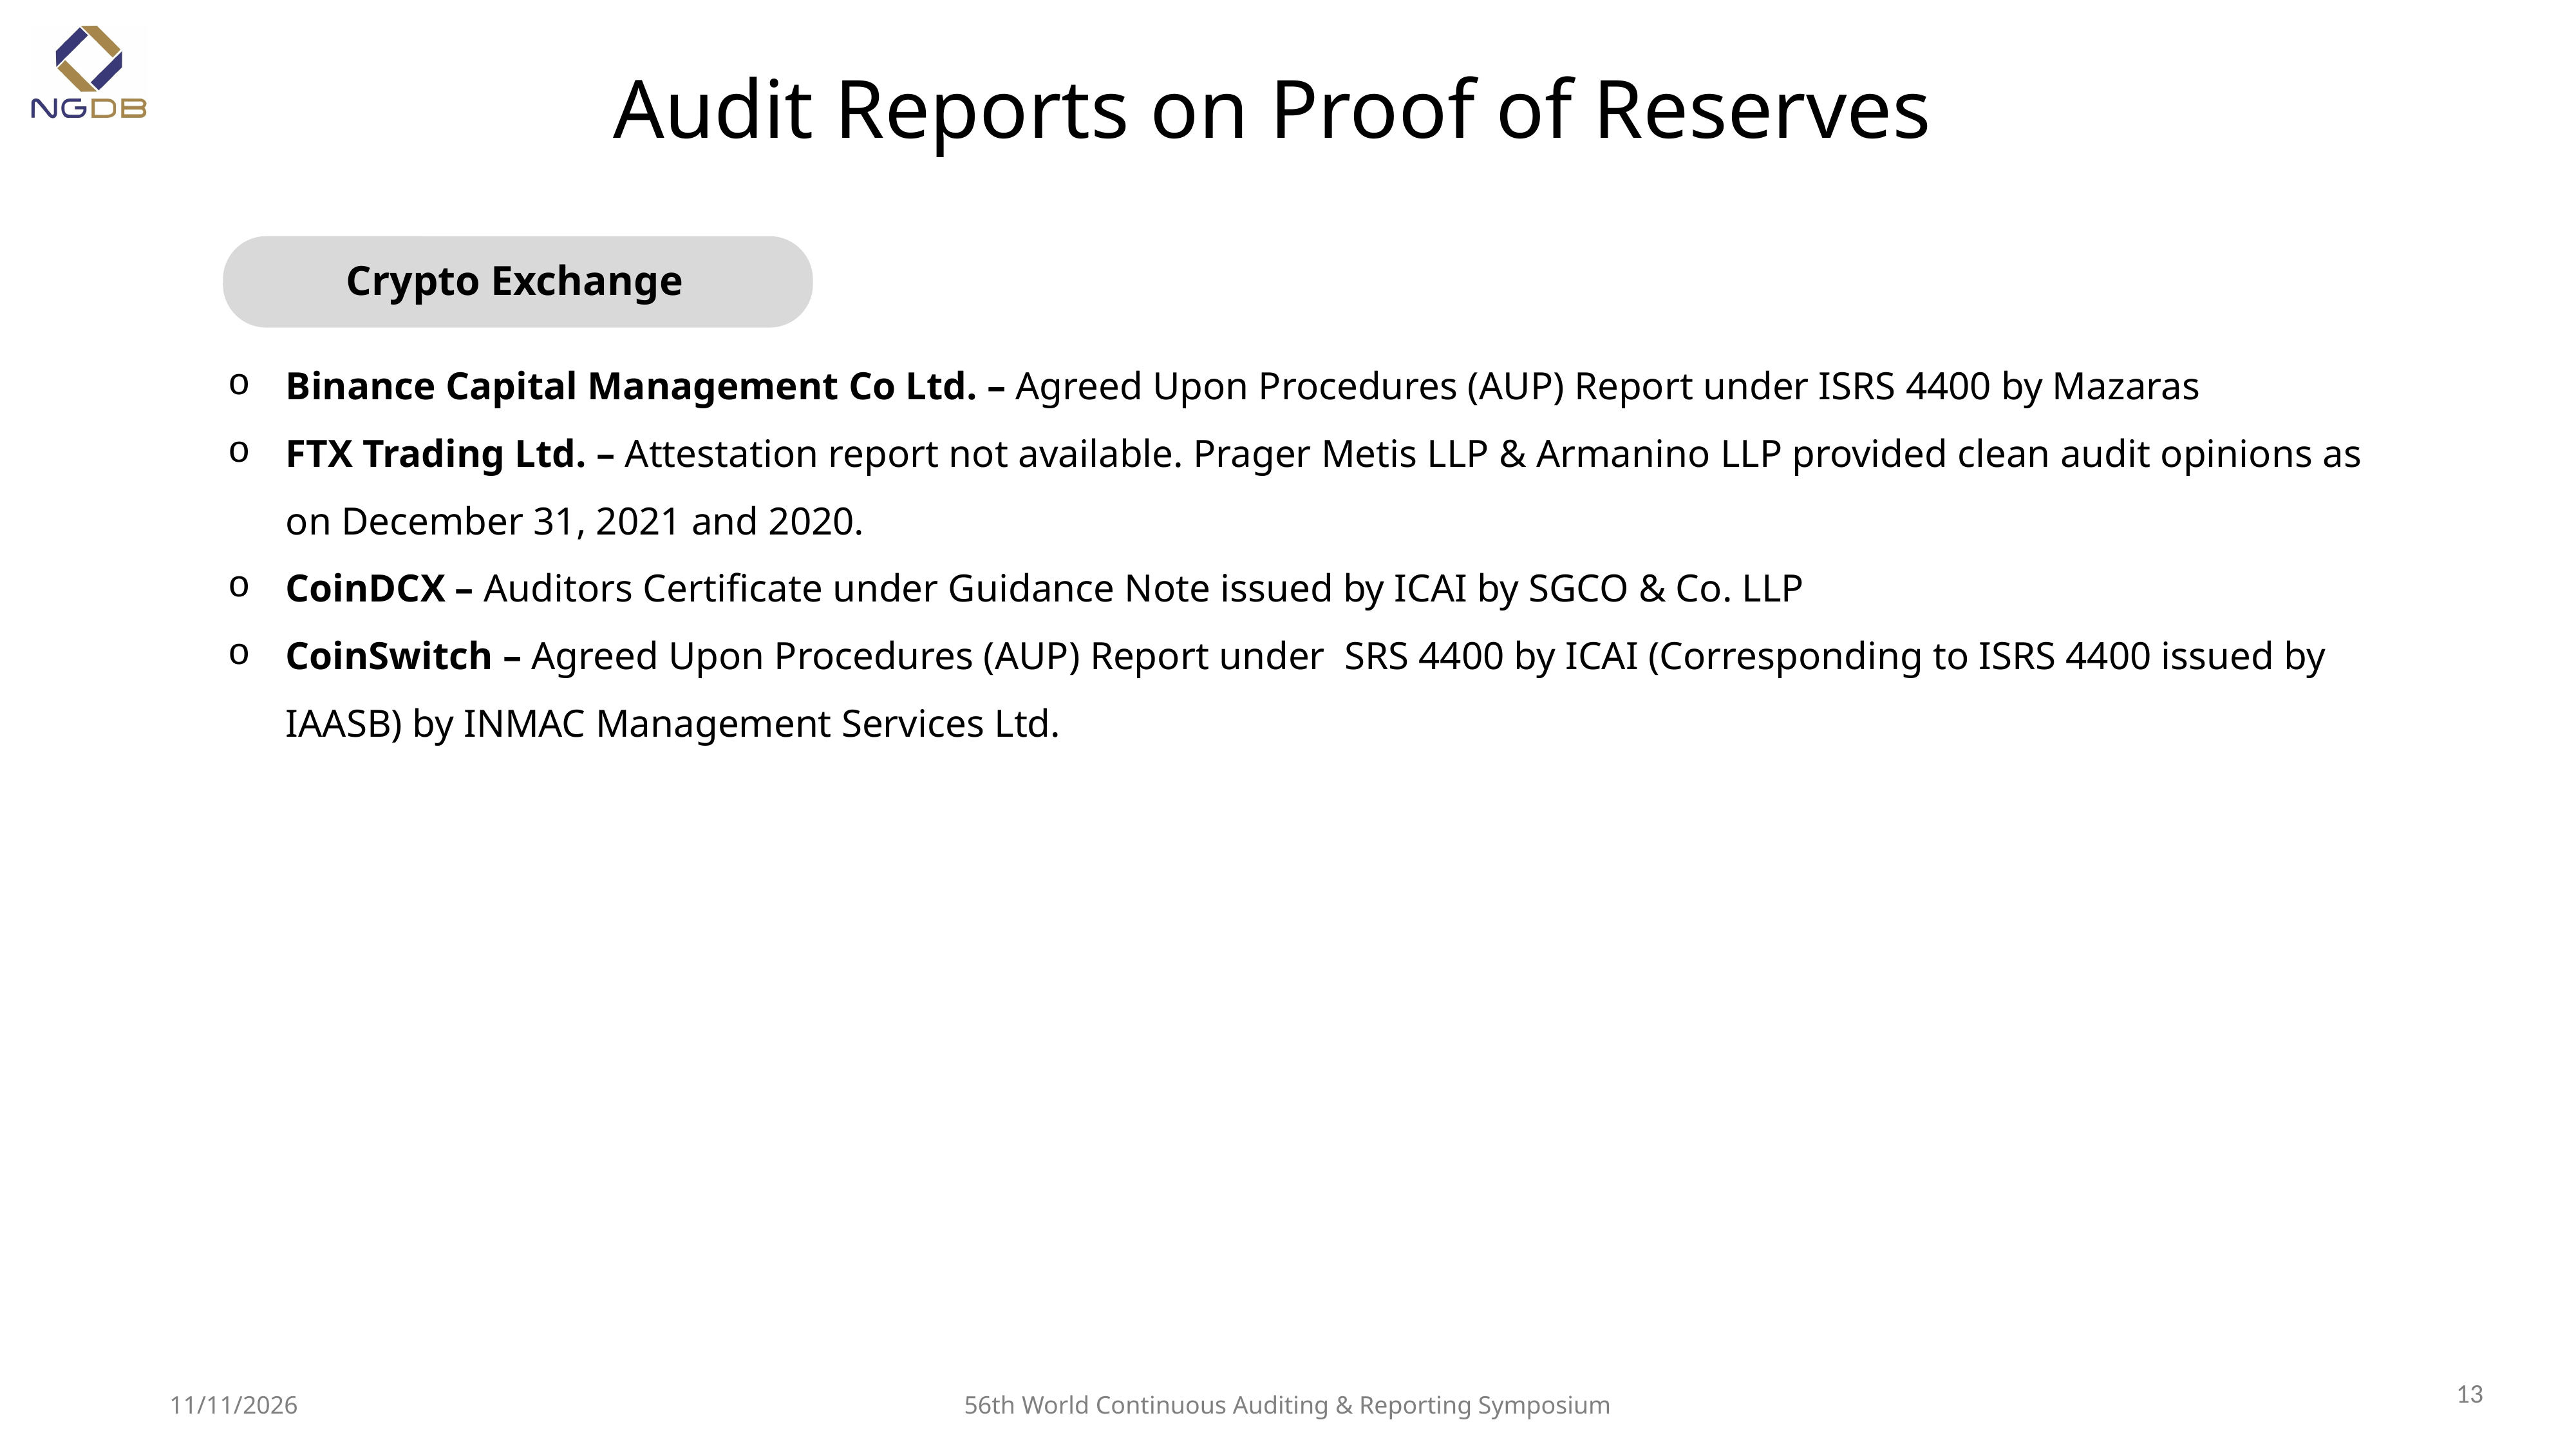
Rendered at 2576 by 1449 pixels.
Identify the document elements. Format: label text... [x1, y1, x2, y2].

text_box 4/28/2023 [160, 1385, 450, 1424]
picture [30, 24, 147, 120]
text_box Audit Reports on Proof of Reserves [223, 53, 2364, 159]
text_box Binance Capital Management Co Ltd. – Agreed Upon Procedures (AUP) Report under ISRS 4400 by Mazaras FTX Trading Ltd. – Attestation report not available. Prager Metis LLP & Armanino LLP provided clean audit opinions as on December 31, 2021 and 2020. CoinDCX – Auditors Certificate under Guidance Note issued by ICAI by SGCO & Co. LLP CoinSwitch – Agreed Upon Procedures (AUP) Report under SRS 4400 by ICAI (Corresponding to ISRS 4400 issued by IAASB) by INMAC Management Services Ltd. [160, 334, 2416, 817]
text_box 56th World Continuous Auditing & Reporting Symposium [813, 1385, 1763, 1423]
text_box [223, 231, 813, 328]
